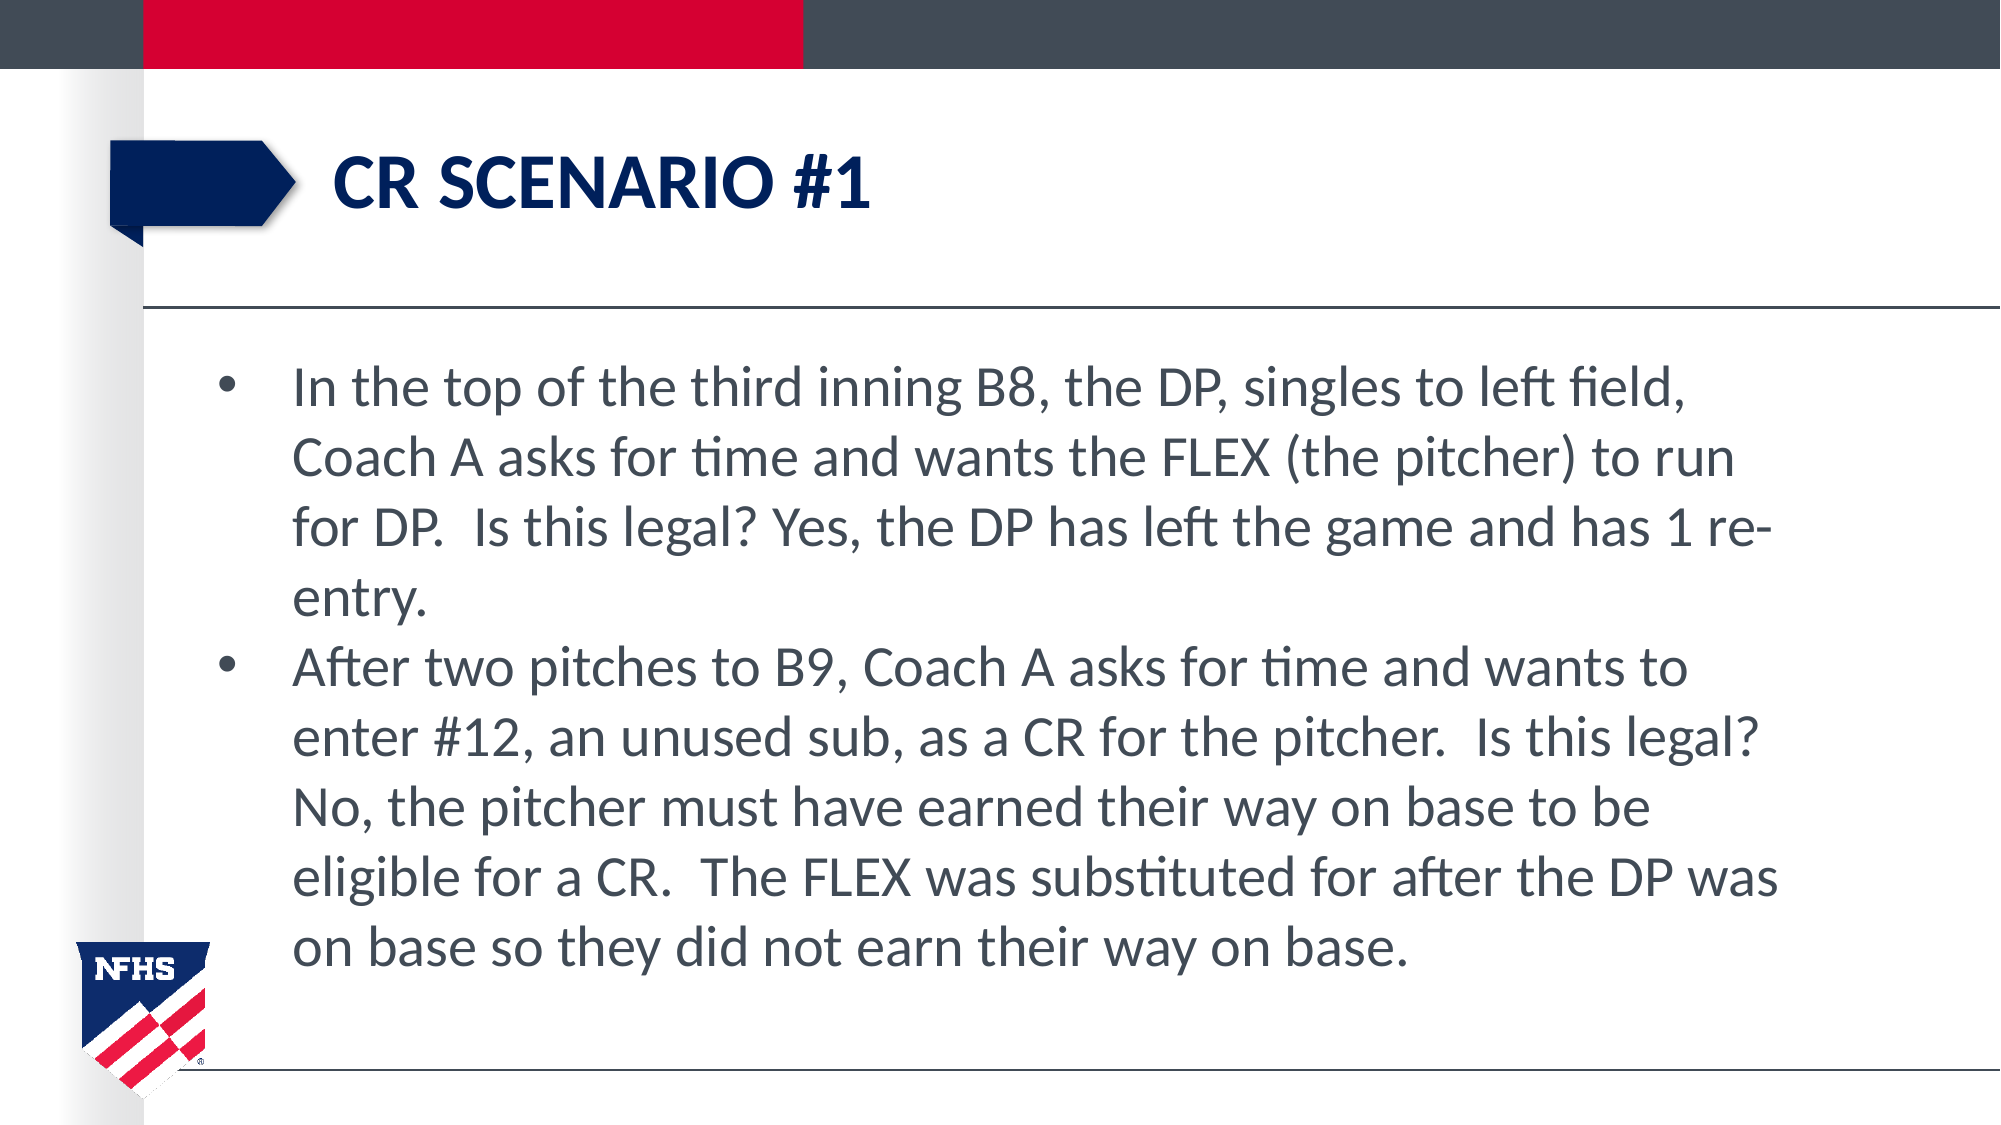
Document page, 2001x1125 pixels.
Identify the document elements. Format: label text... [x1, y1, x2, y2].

title Cr scenario #1 [318, 85, 1964, 285]
text_box In the top of the third inning B8, the DP, singles to left field, Coach A asks for time and wants the FLEX (the pitcher) to run for DP. Is this legal? Yes, the DP has left the game and has 1 re-entry. After two pitches to B9, Coach A asks for time and wants to enter #12, an unused sub, as a CR for the pitcher. Is this legal? No, the pitcher must have earned their way on base to be eligible for a CR. The FLEX was substituted for after the DP was on base so they did not earn their way on base. [202, 340, 1820, 986]
picture [76, 942, 210, 1099]
